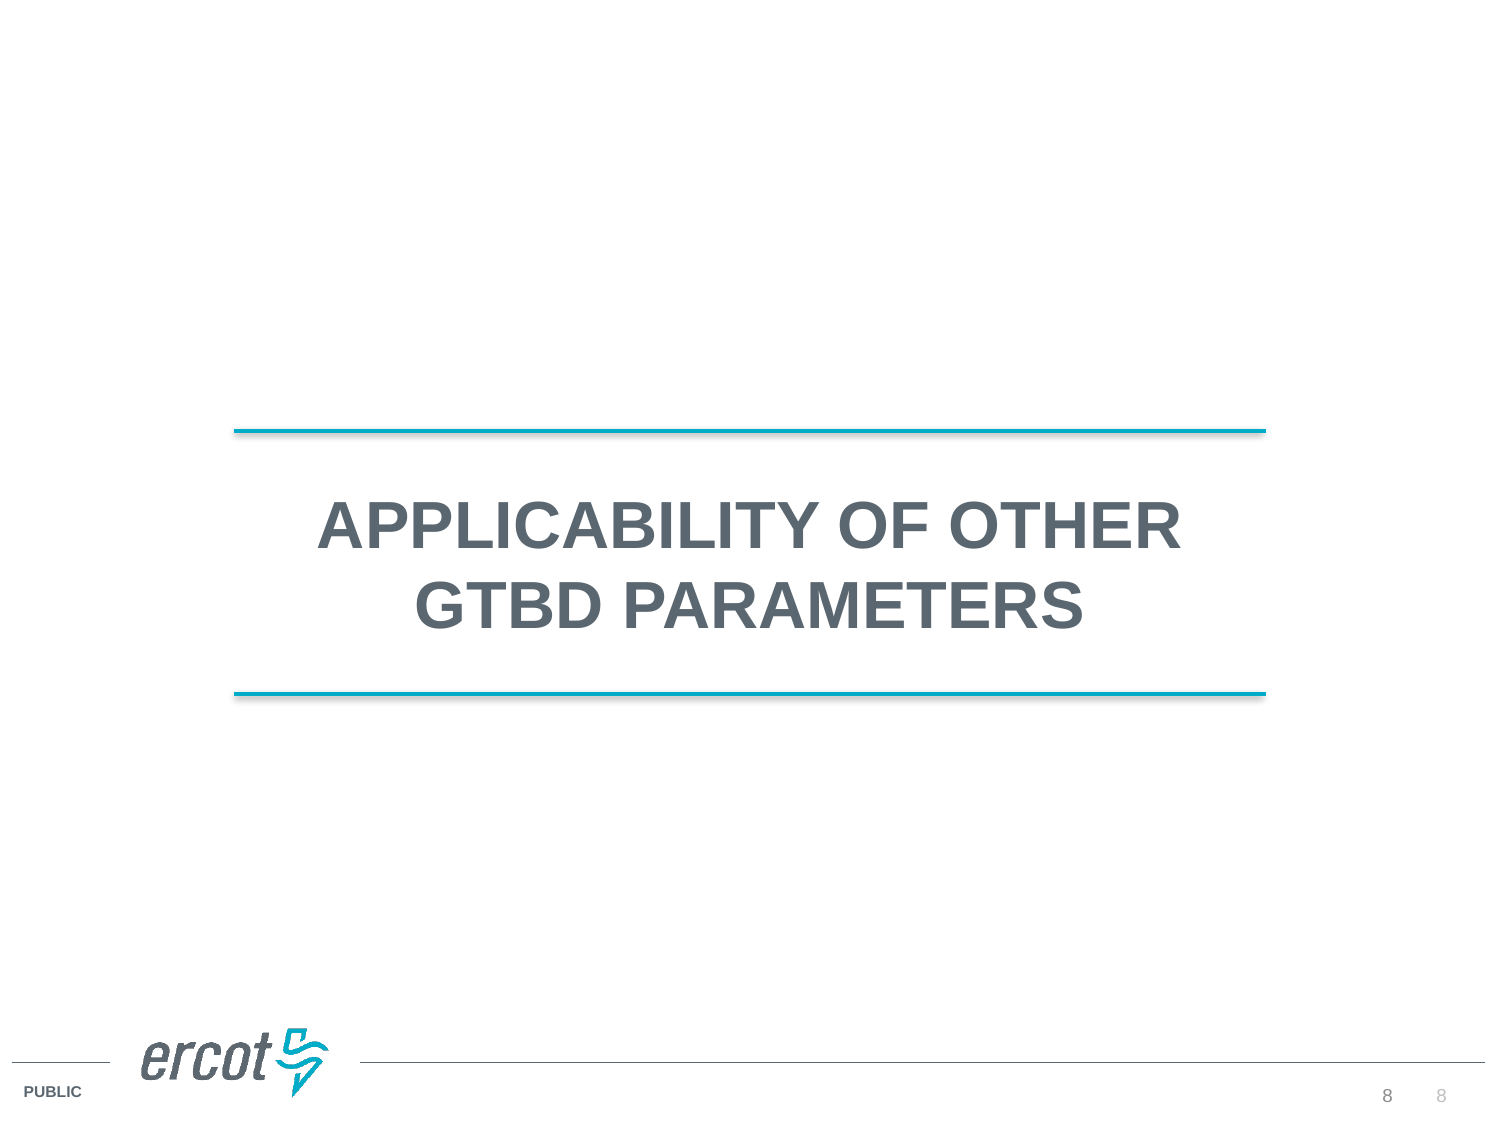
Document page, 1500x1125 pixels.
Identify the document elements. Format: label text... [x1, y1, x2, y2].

slide_number 8 [1350, 1077, 1425, 1113]
list Applicability of Other GTBD Parameters [234, 474, 1266, 638]
picture [137, 1024, 332, 1100]
